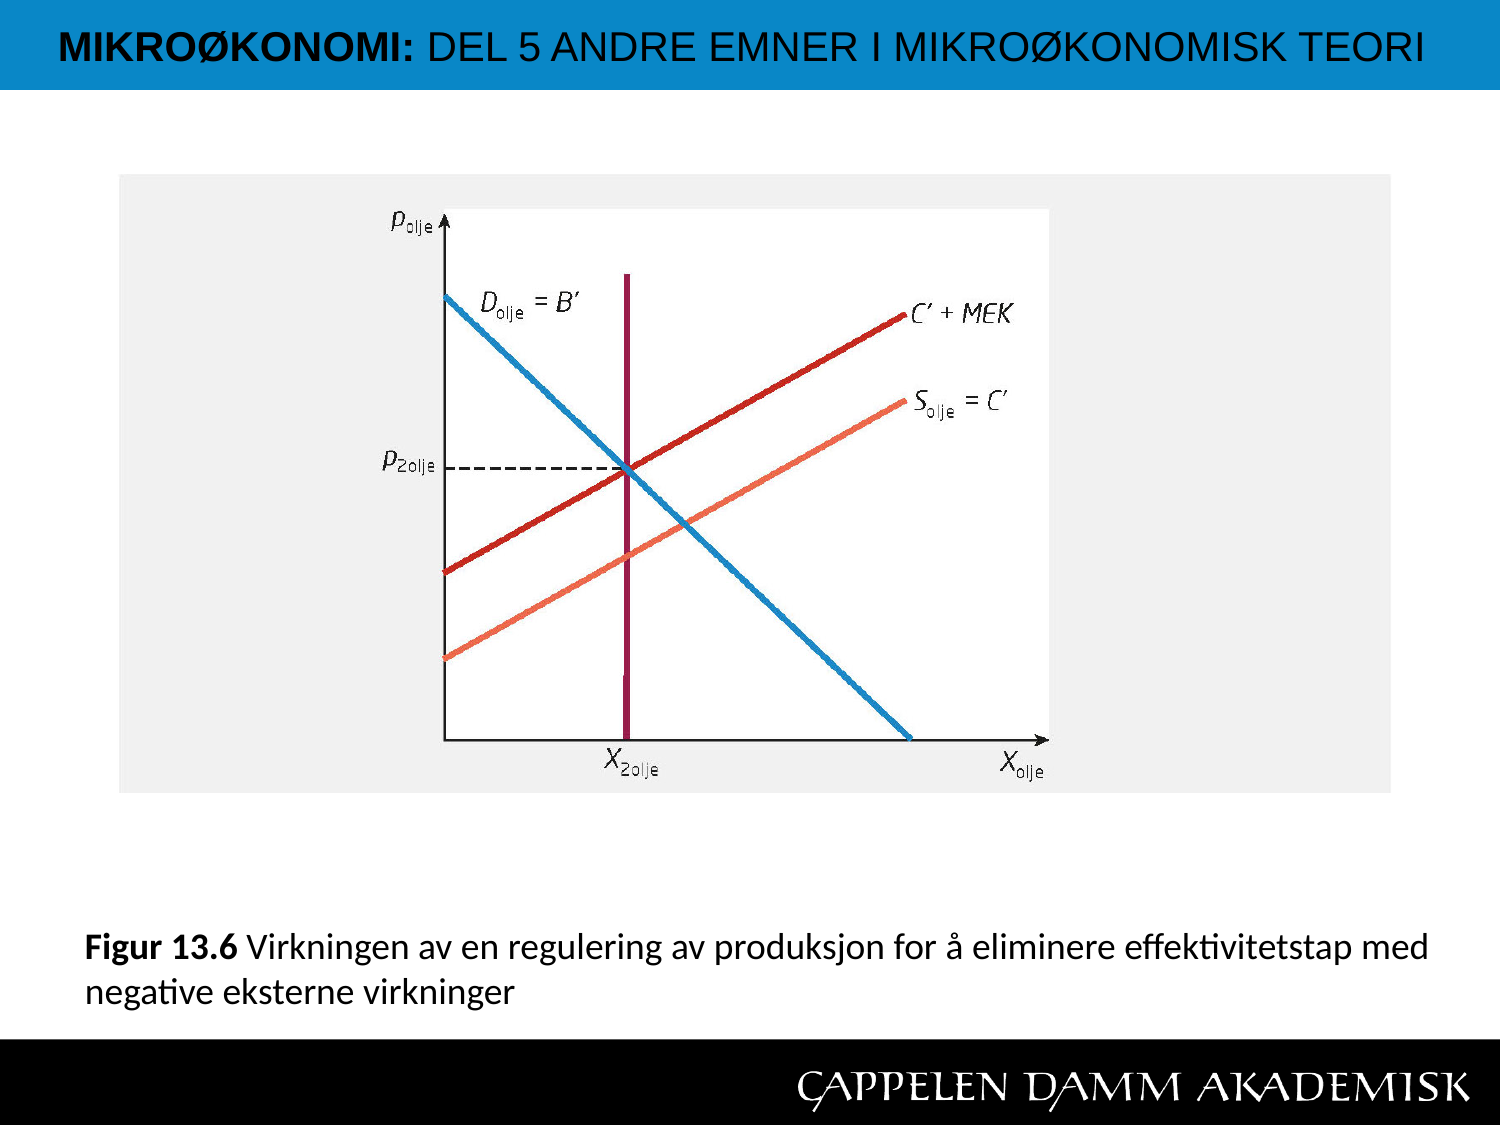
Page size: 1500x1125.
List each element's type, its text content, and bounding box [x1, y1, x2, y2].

text_box Figur 13.6 Virkningen av en regulering av produksjon for å eliminere effektivitetstap med negative eksterne virkninger [70, 914, 1454, 1020]
picture [797, 1070, 1471, 1113]
picture [117, 174, 1392, 793]
